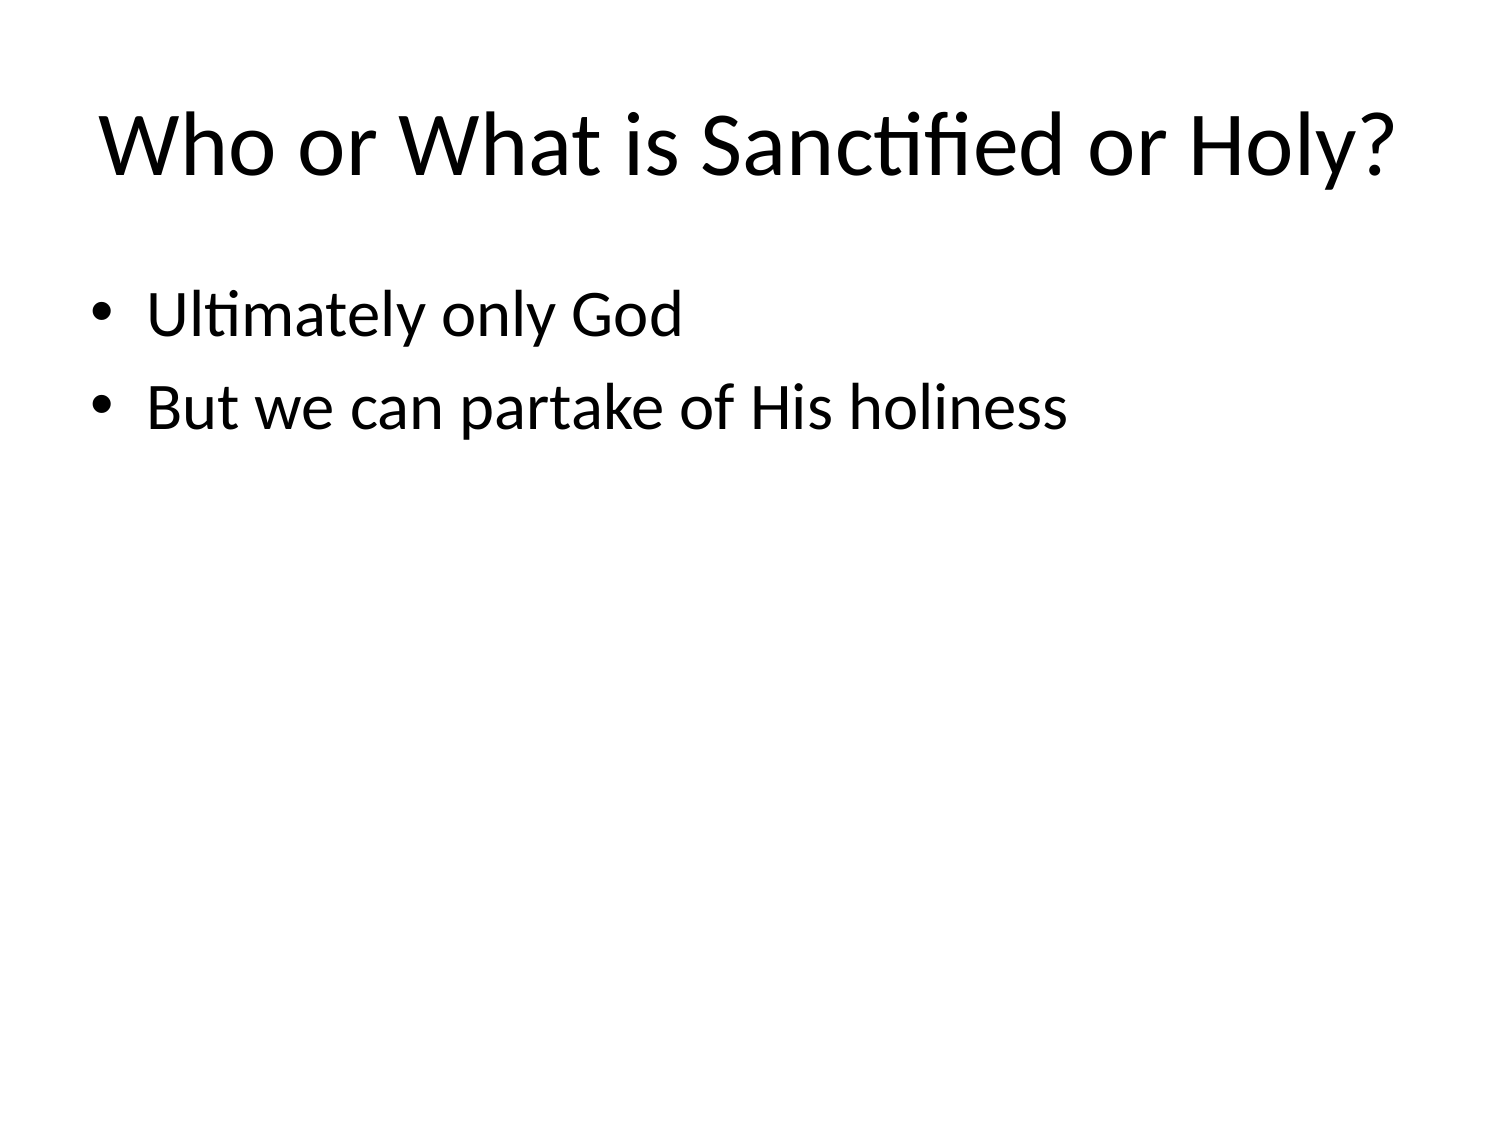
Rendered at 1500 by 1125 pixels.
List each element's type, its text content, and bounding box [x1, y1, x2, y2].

list Ultimately only God But we can partake of His holiness [75, 262, 1425, 1005]
title Who or What is Sanctified or Holy? [75, 45, 1425, 233]
